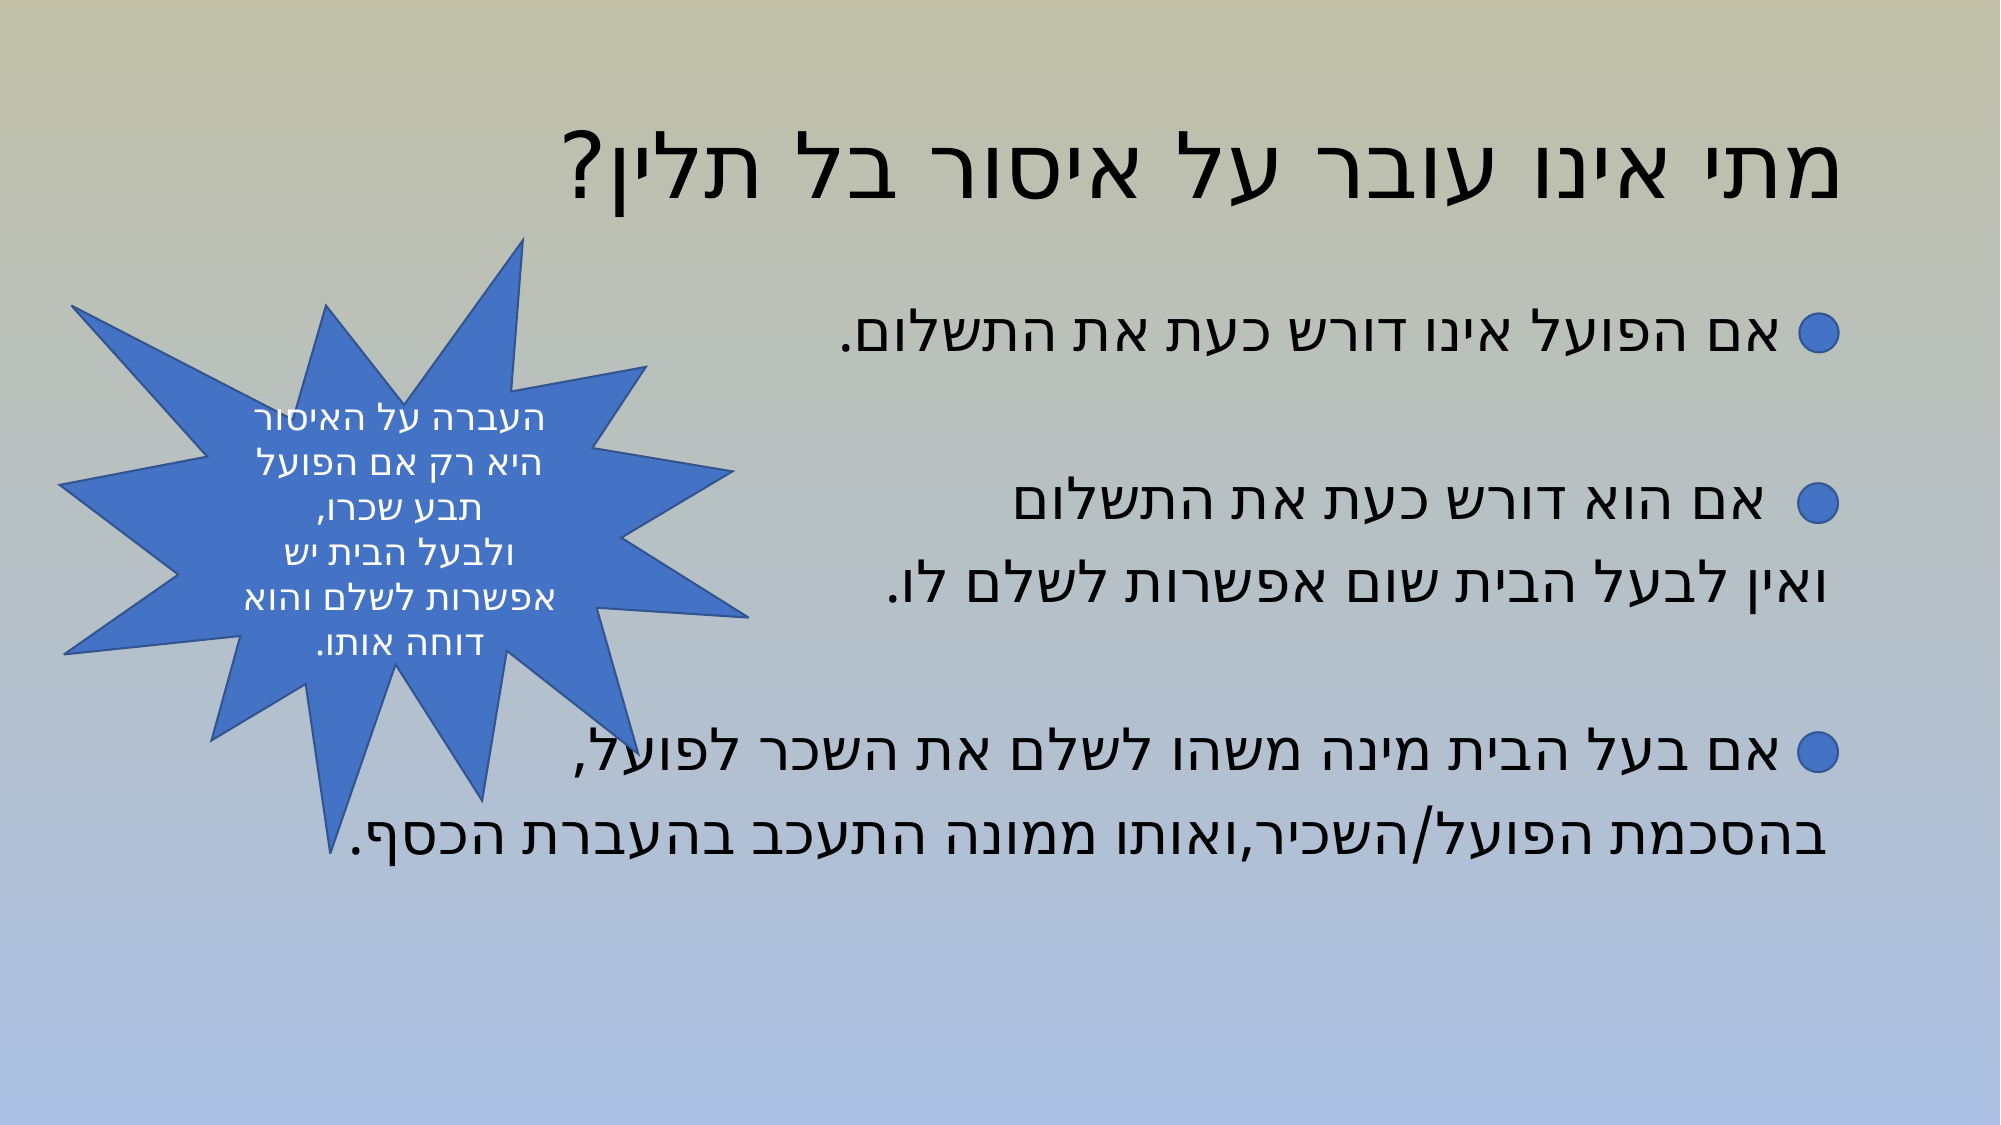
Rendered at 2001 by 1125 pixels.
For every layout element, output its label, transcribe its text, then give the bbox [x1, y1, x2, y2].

text_box העברה על האיסור היא רק אם הפועל תבע שכרו, ולבעל הבית יש אפשרות לשלם והוא דוחה אותו. [57, 236, 750, 854]
picture [1797, 731, 1839, 773]
list אם הפועל אינו דורש כעת את התשלום. אם הוא דורש כעת את התשלום ואין לבעל הבית שום אפשרות לשלם לו. אם בעל הבית מינה משהו לשלם את השכר לפועל, בהסכמת הפועל/השכיר,ואותו ממונה התעכב בהעברת הכסף. [119, 293, 1845, 1008]
title מתי אינו עובר על איסור בל תלין? [137, 59, 1863, 278]
picture [1797, 482, 1839, 524]
text_box [1798, 312, 1840, 354]
